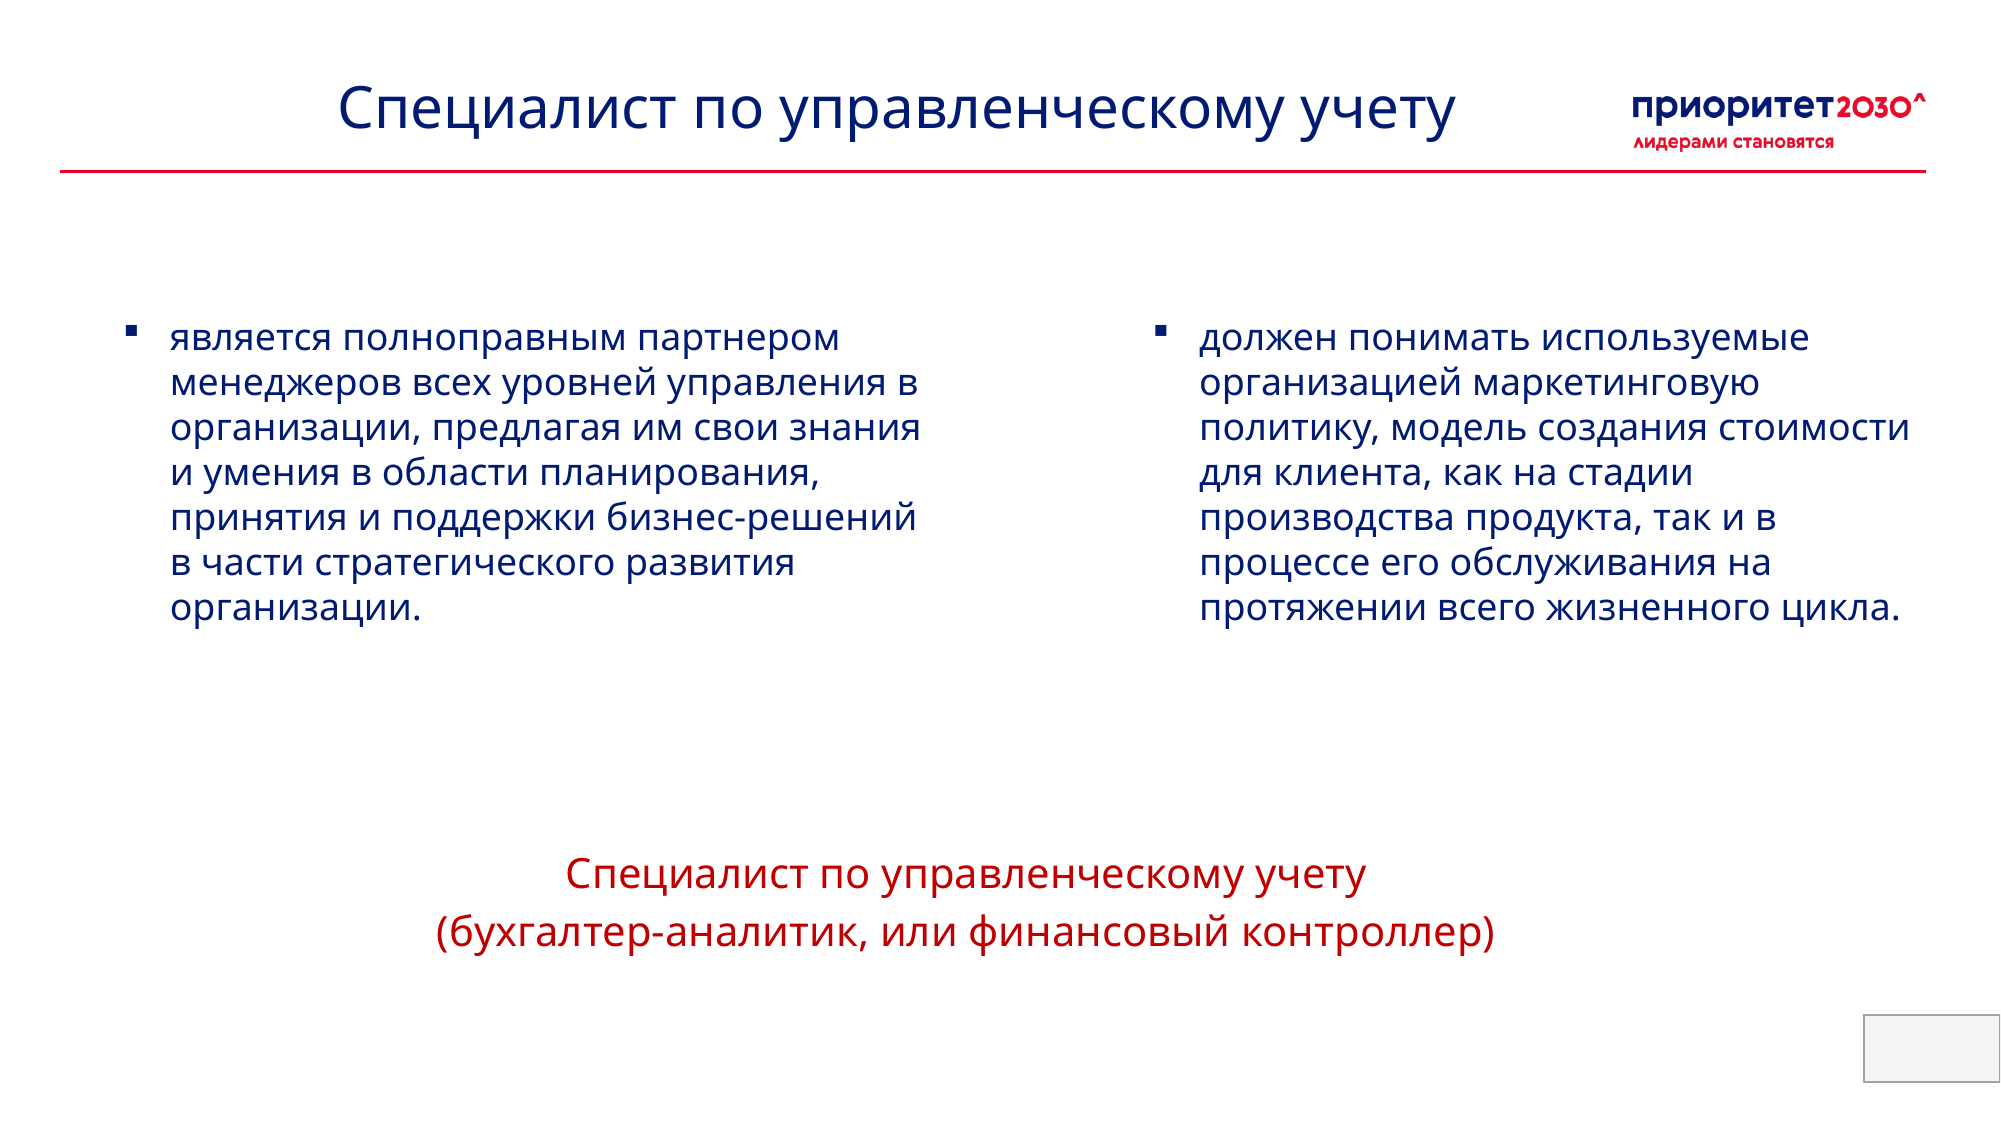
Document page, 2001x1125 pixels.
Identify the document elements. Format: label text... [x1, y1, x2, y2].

text_box является полноправным партнером менеджеров всех уровней управления в организации, предлагая им свои знания и умения в области планирования, принятия и поддержки бизнес-решений в части стратегического развития организации. [108, 305, 957, 636]
text_box должен понимать используемые организацией маркетинговую политику, модель создания стоимости для клиента, как на стадии производства продукта, так и в процессе его обслуживания на протяжении всего жизненного цикла. [1137, 305, 1933, 636]
list Специалист по управленческому учету (бухгалтер-аналитик, или финансовый контроллер) [376, 845, 1567, 1016]
list Специалист по управленческому учету [243, 61, 1567, 152]
picture [1633, 93, 1926, 152]
